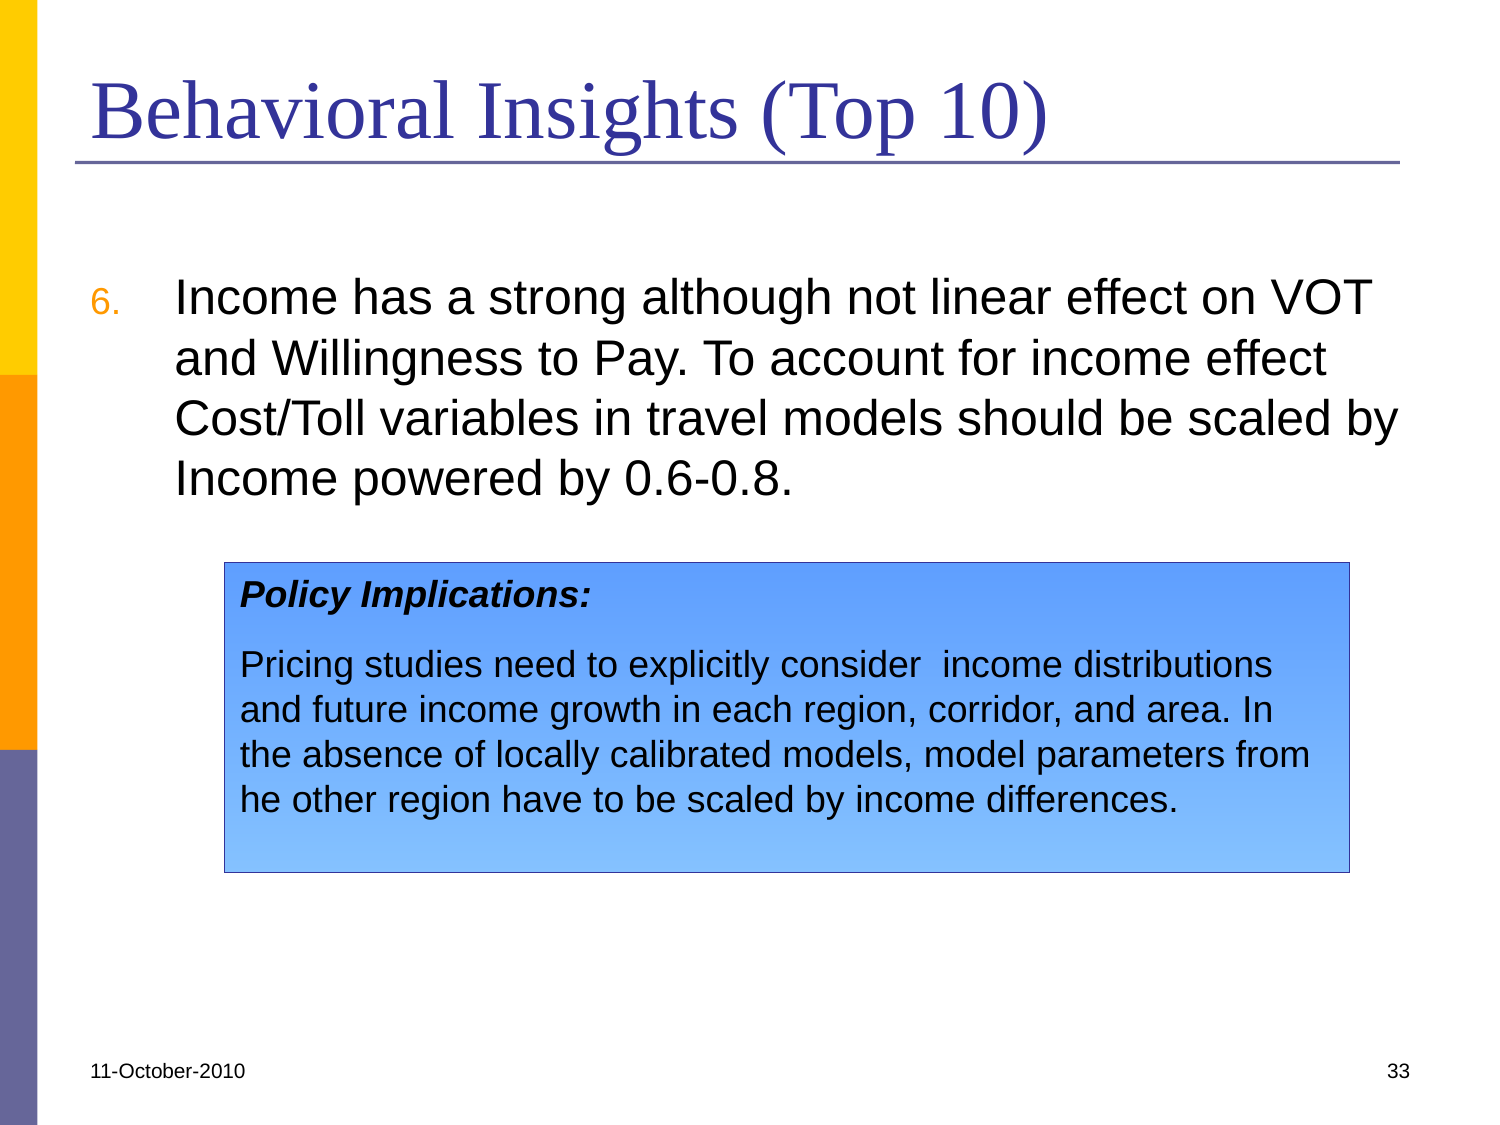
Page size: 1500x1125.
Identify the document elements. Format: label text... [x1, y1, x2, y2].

slide_number 33 [1074, 1049, 1426, 1101]
title Behavioral Insights (Top 10) [74, 45, 1426, 163]
text_box Policy Implications: Pricing studies need to explicitly consider income distributions and future income growth in each region, corridor, and area. In the absence of locally calibrated models, model parameters from he other region have to be scaled by income differences. [224, 562, 1350, 873]
slide_number 11-October-2010 [74, 1049, 426, 1101]
list Income has a strong although not linear effect on VOT and Willingness to Pay. To account for income effect Cost/Toll variables in travel models should be scaled by Income powered by 0.6-0.8. [74, 187, 1426, 1026]
